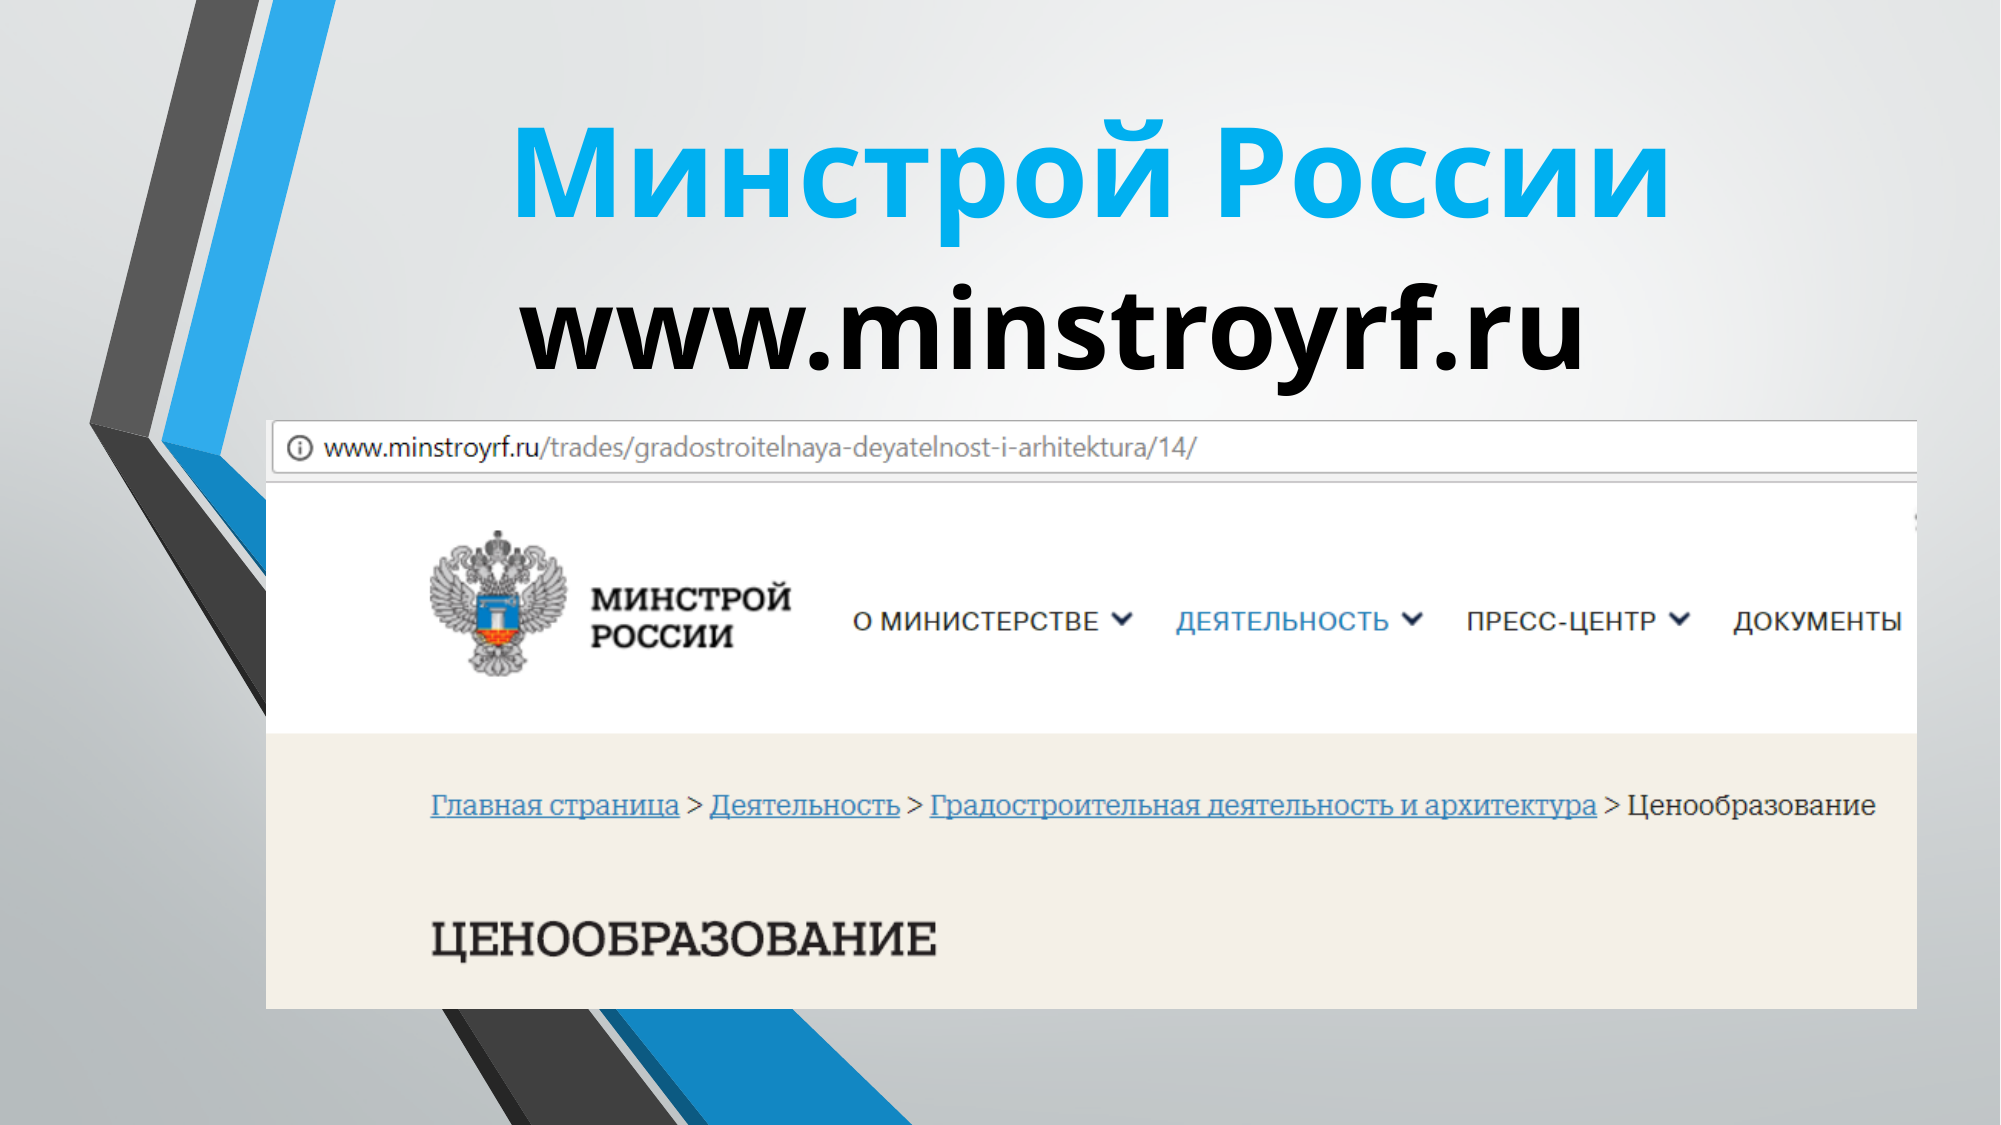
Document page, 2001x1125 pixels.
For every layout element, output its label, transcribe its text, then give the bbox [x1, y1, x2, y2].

picture [266, 420, 1917, 1009]
subtitle www.minstroyrf.ru [480, 249, 1627, 420]
title Минстрой России [480, 31, 1704, 250]
